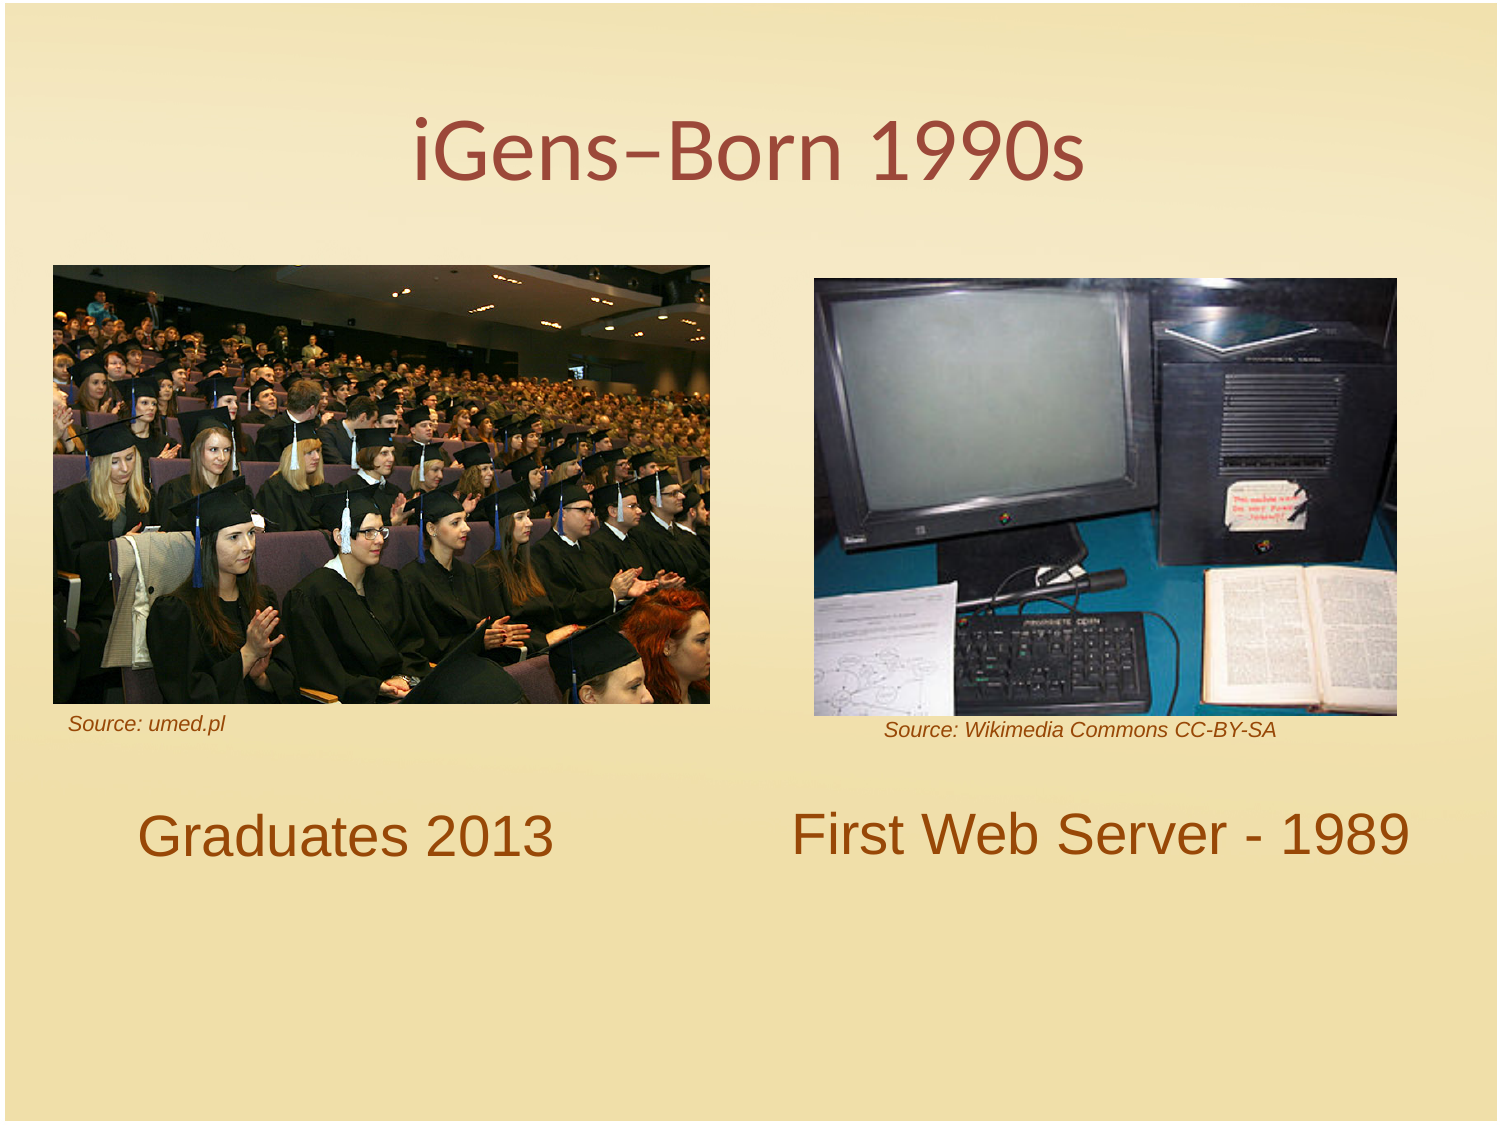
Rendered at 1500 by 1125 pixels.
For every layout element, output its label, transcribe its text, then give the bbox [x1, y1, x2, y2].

title iGens–Born 1990s [75, 50, 1425, 238]
picture [0, 0, 1500, 1125]
text_box First Web Server - 1989 [776, 789, 1434, 874]
text_box Source: Wikimedia Commons CC-BY-SA [869, 724, 1342, 750]
text_box Source: umed.pl [53, 712, 526, 743]
text_box Graduates 2013 [122, 790, 641, 876]
